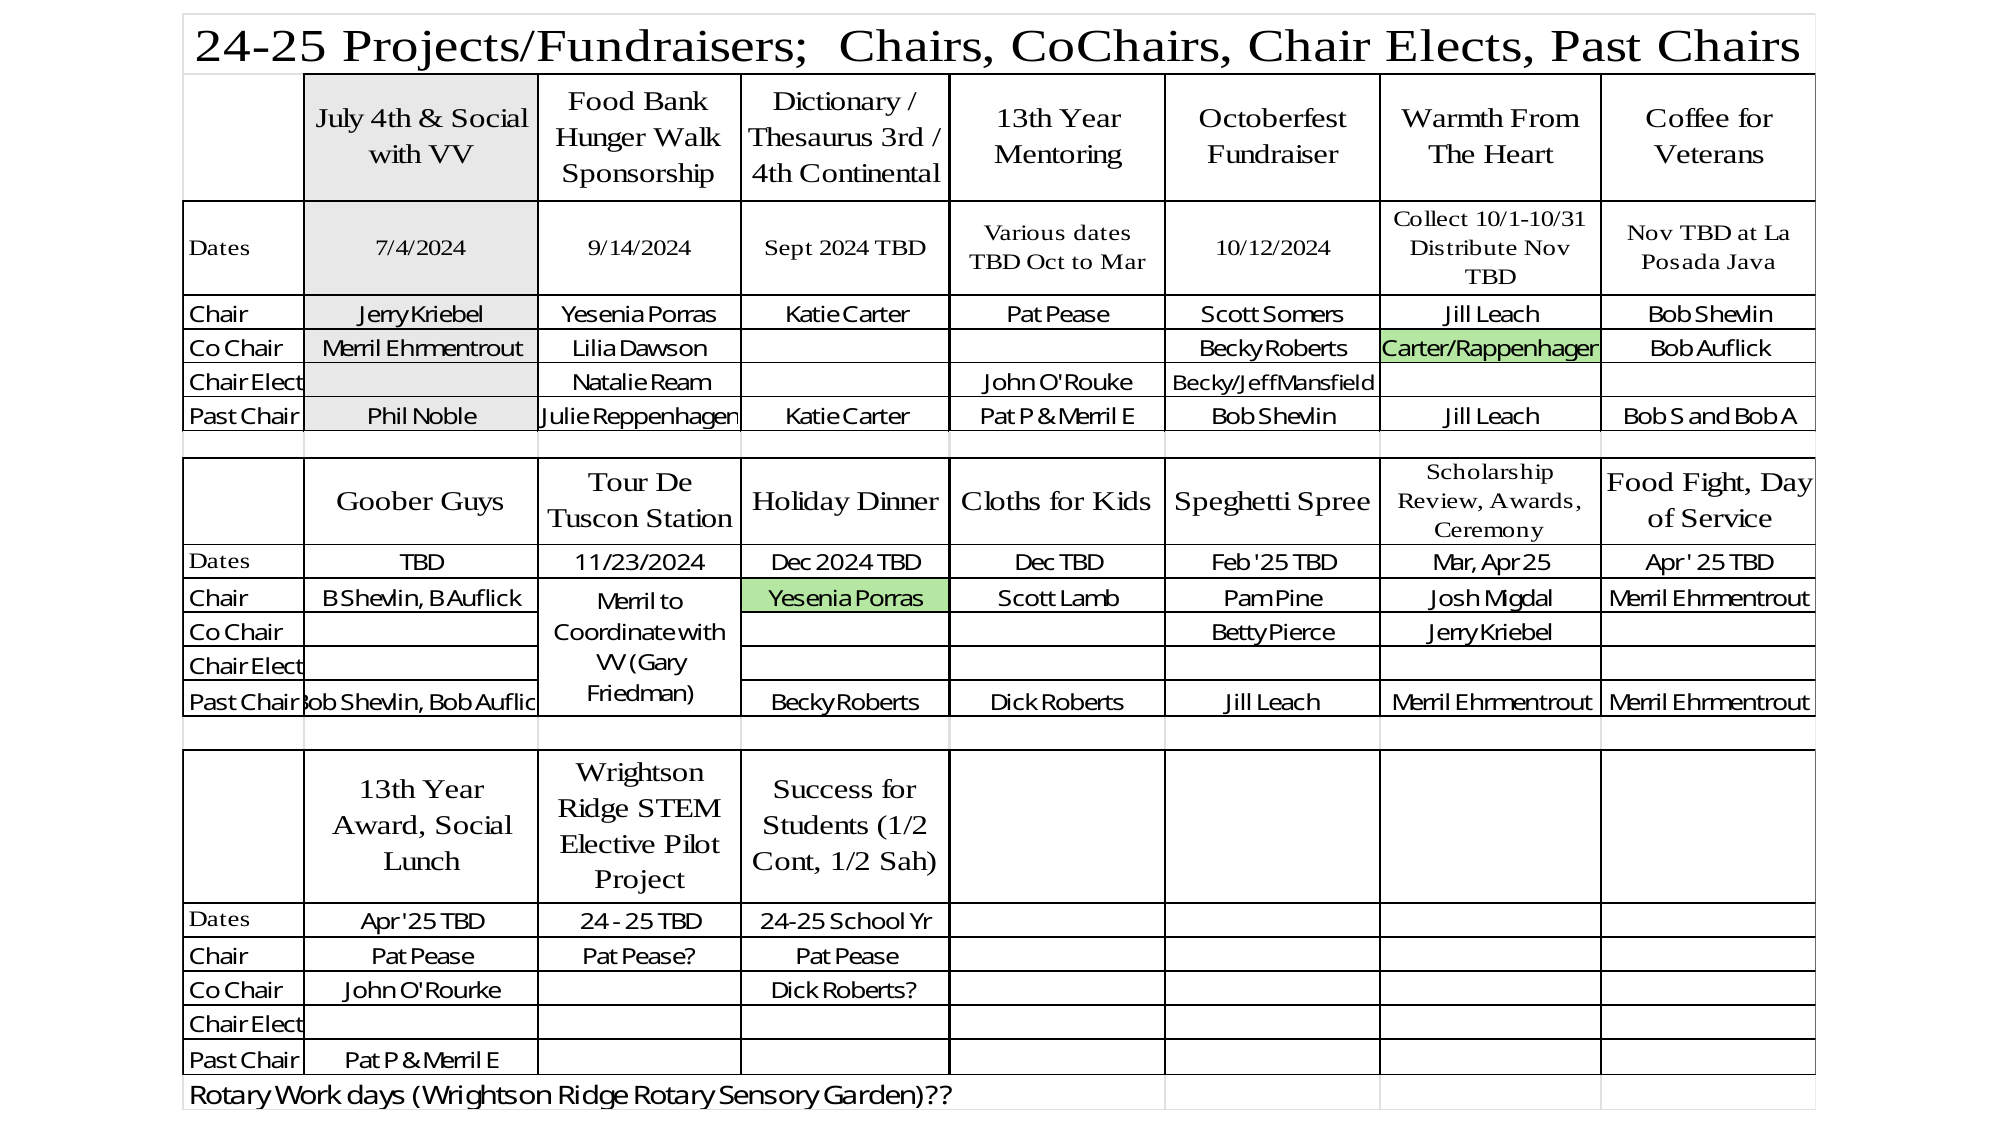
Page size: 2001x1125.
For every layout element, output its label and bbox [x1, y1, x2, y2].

text_box [182, 13, 1818, 1112]
